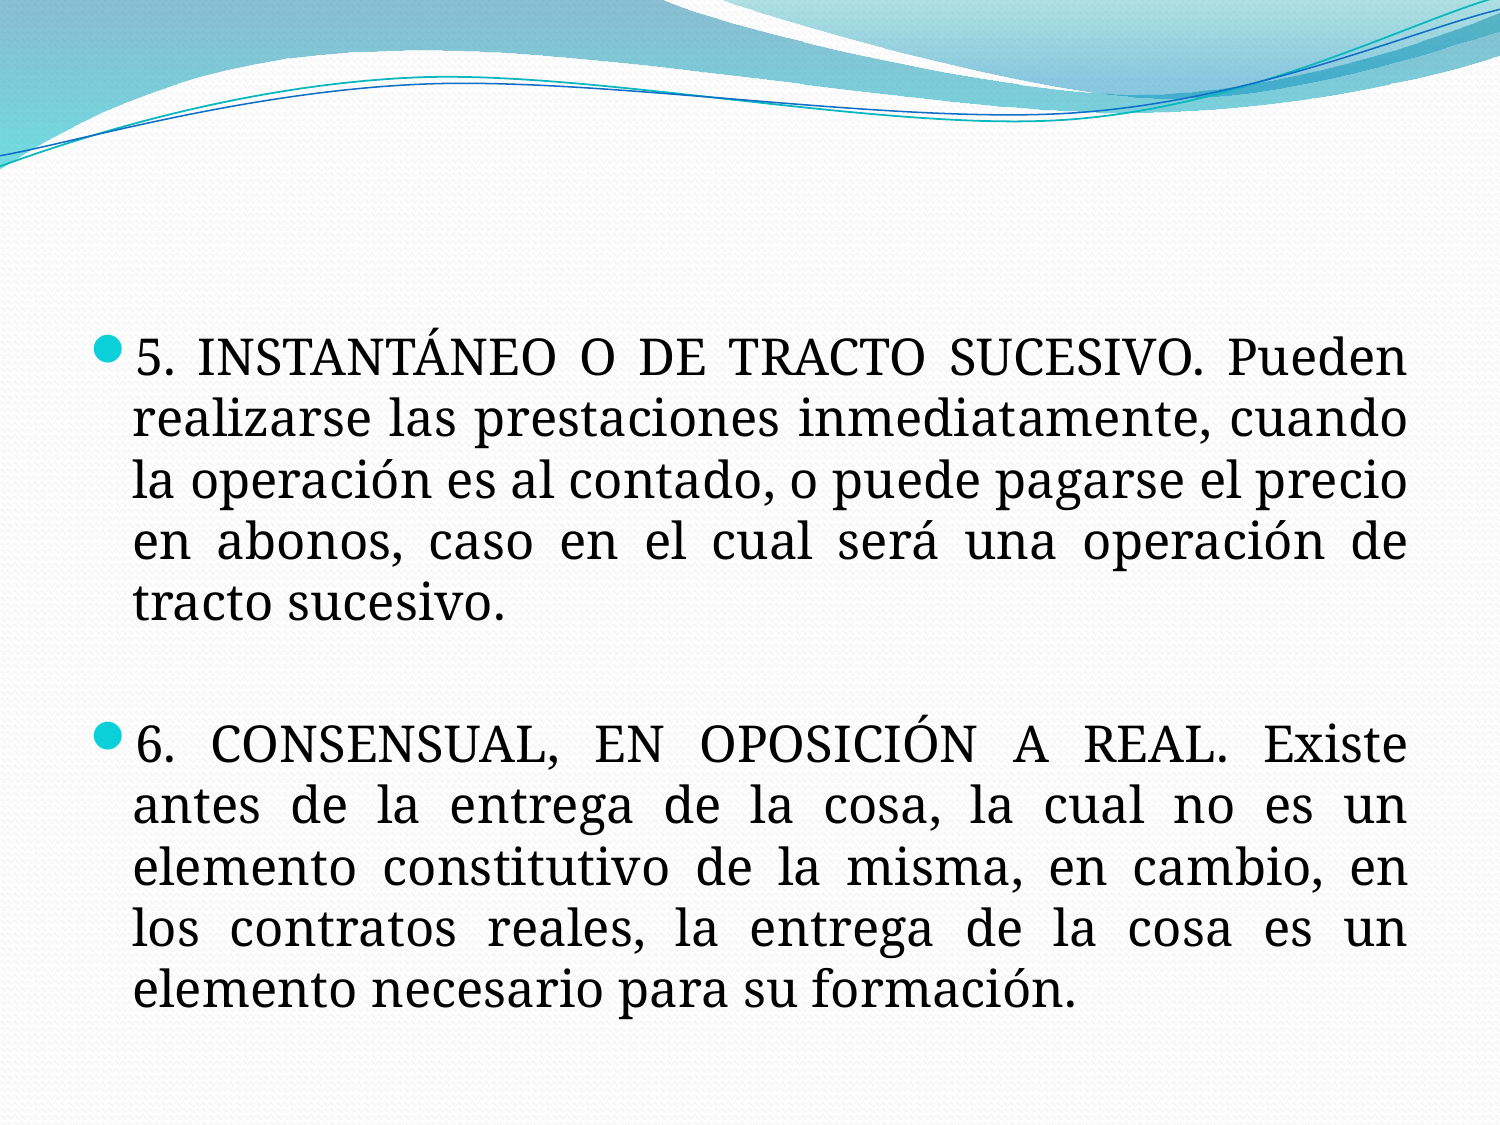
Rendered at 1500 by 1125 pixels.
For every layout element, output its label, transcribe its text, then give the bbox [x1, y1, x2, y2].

list 5. INSTANTÁNEO O DE TRACTO SUCESIVO. Pueden realizarse las prestaciones inmediatamente, cuando la operación es al contado, o puede pagarse el precio en abonos, caso en el cual será una operación de tracto sucesivo. 6. CONSENSUAL, EN OPOSICIÓN A REAL. Existe antes de la entrega de la cosa, la cual no es un elemento constitutivo de la misma, en cambio, en los contratos reales, la entrega de la cosa es un elemento necesario para su formación. [75, 317, 1425, 1038]
